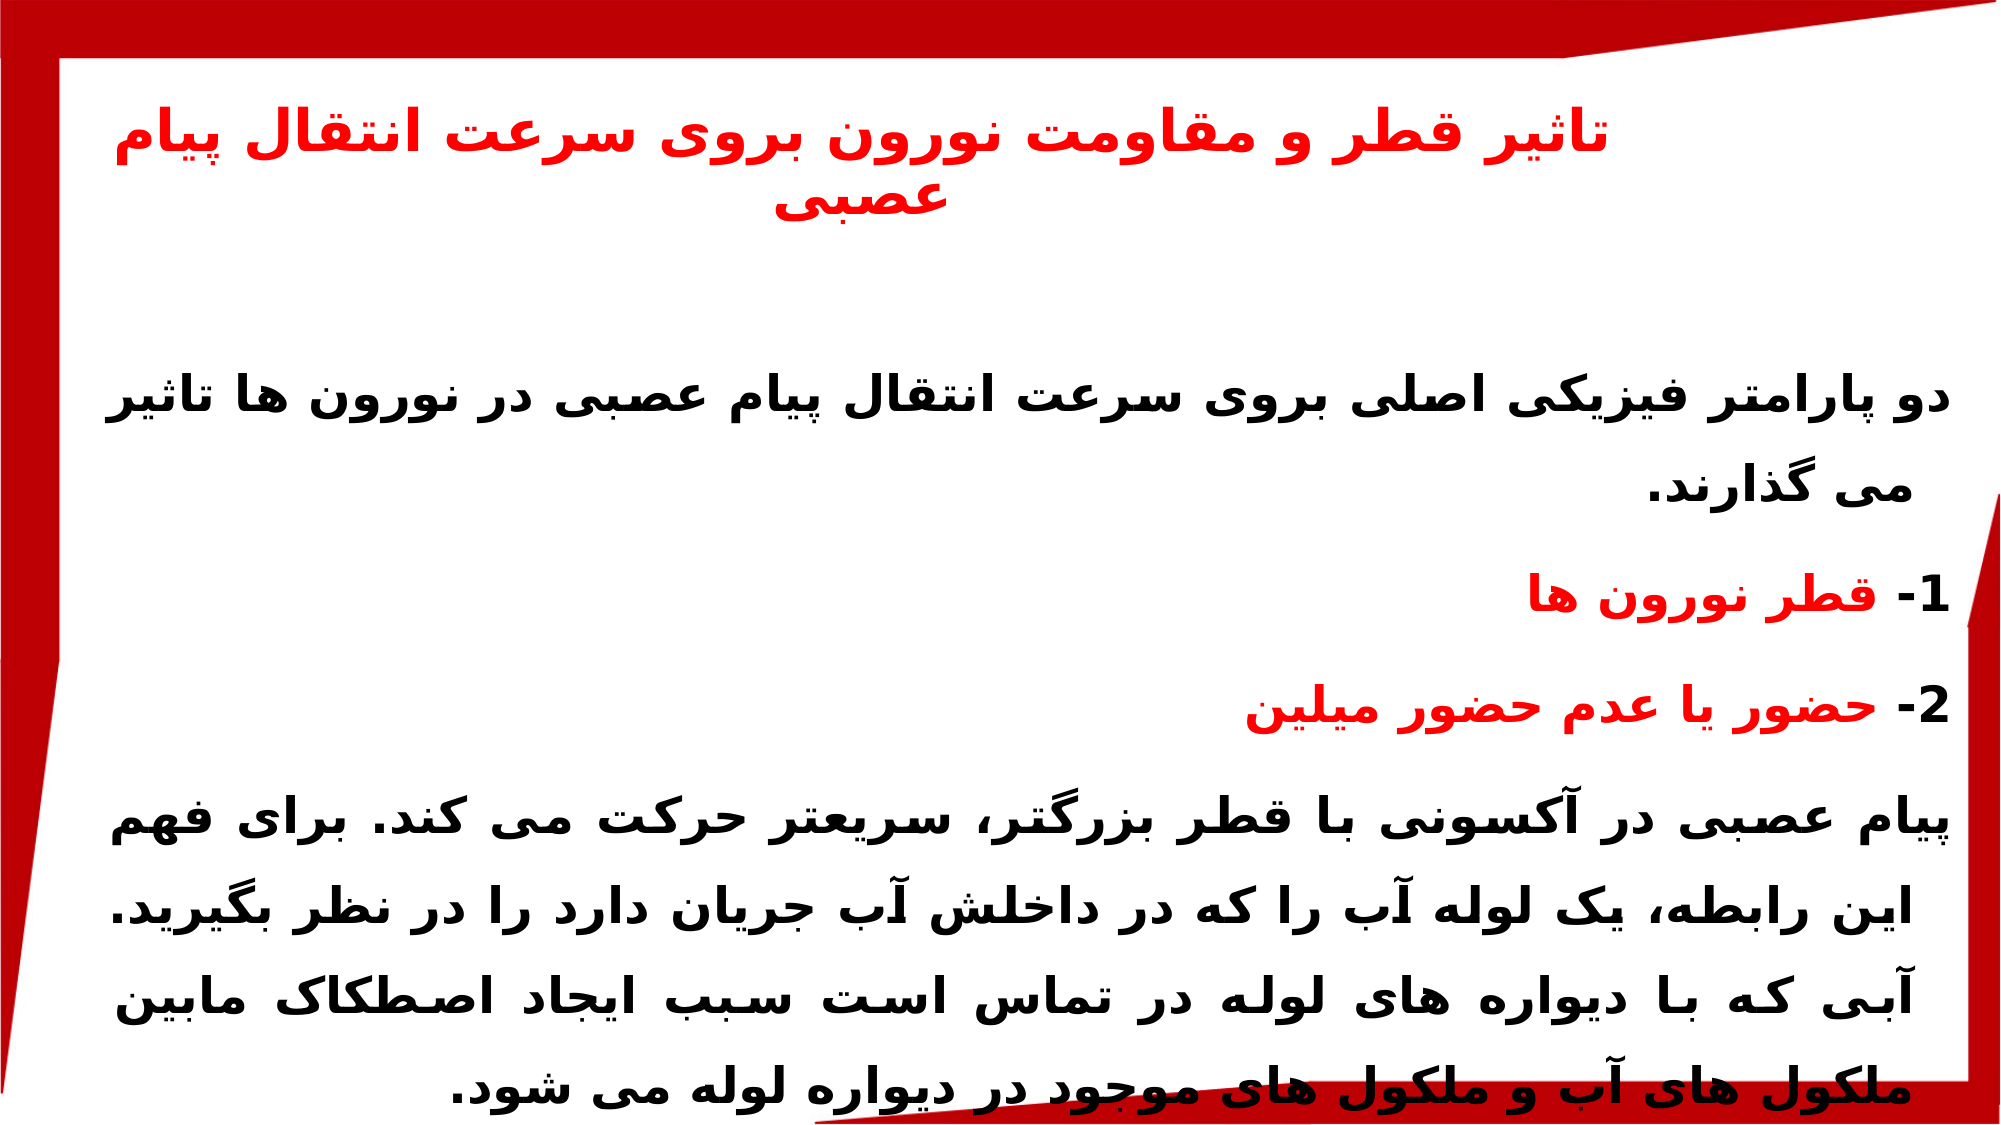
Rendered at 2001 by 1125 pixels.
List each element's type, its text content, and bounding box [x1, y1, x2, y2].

picture [0, 0, 2001, 1125]
title تاثیر قطر و مقاومت نورون بروی سرعت انتقال پیام عصبی [0, 55, 1725, 273]
list دو پارامتر فیزیکی اصلی بروی سرعت انتقال پیام عصبی در نورون ها تاثیر می گذارند. 1- قطر نورون ها 2- حضور یا عدم حضور میلین پیام عصبی در آکسونی با قطر بزرگتر، سریعتر حرکت می کند. برای فهم این رابطه، یک لوله آب را که در داخلش آب جریان دارد را در نظر بگیرید. آبی که با دیواره های لوله در تماس است سبب ایجاد اصطکاک مابین ملکول های آب و ملکول های موجود در دیواره لوله می شود. [91, 323, 1968, 923]
